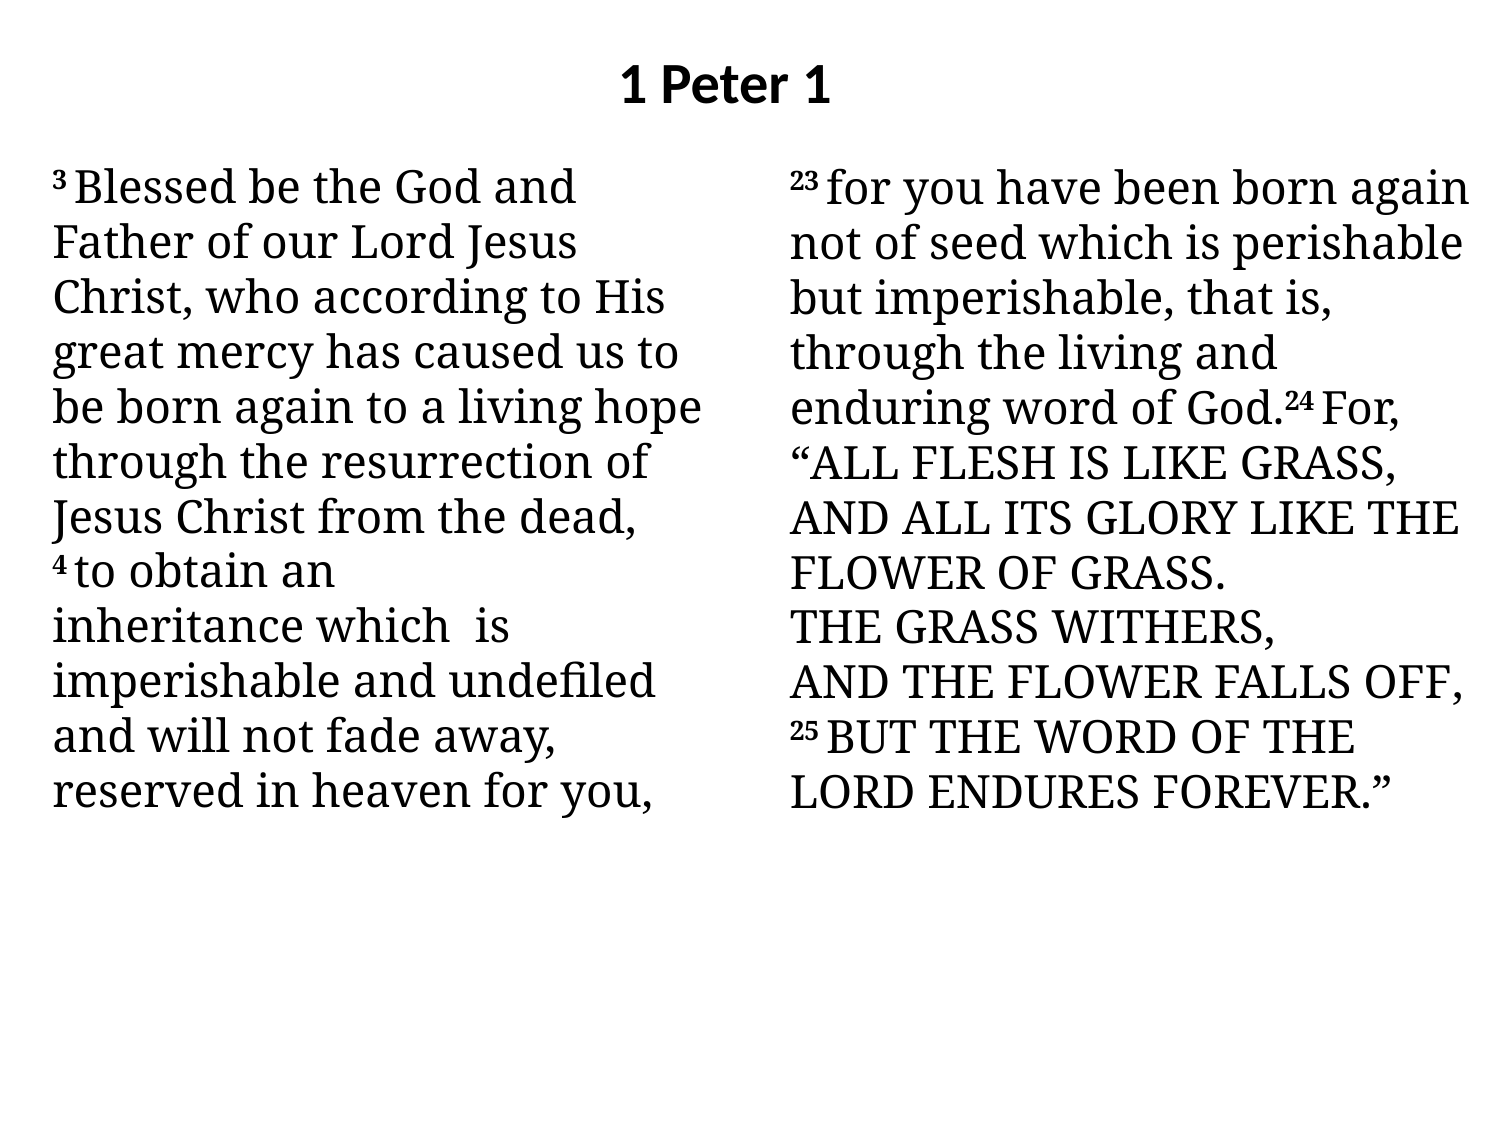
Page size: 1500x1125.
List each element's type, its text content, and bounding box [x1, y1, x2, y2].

text_box 3 Blessed be the God and Father of our Lord Jesus Christ, who according to His great mercy has caused us to be born again to a living hope through the resurrection of Jesus Christ from the dead, 4 to obtain an inheritance which is imperishable and undefiled and will not fade away, reserved in heaven for you, [37, 149, 720, 825]
text_box 1 Peter 1 [587, 37, 863, 123]
text_box 23 for you have been born again not of seed which is perishable but imperishable, that is, through the living and enduring word of God.24 For, “All flesh is like grass, And all its glory like the flower of grass. The grass withers, And the flower falls off, 25 But the word of the Lord endures forever.” [774, 151, 1500, 826]
